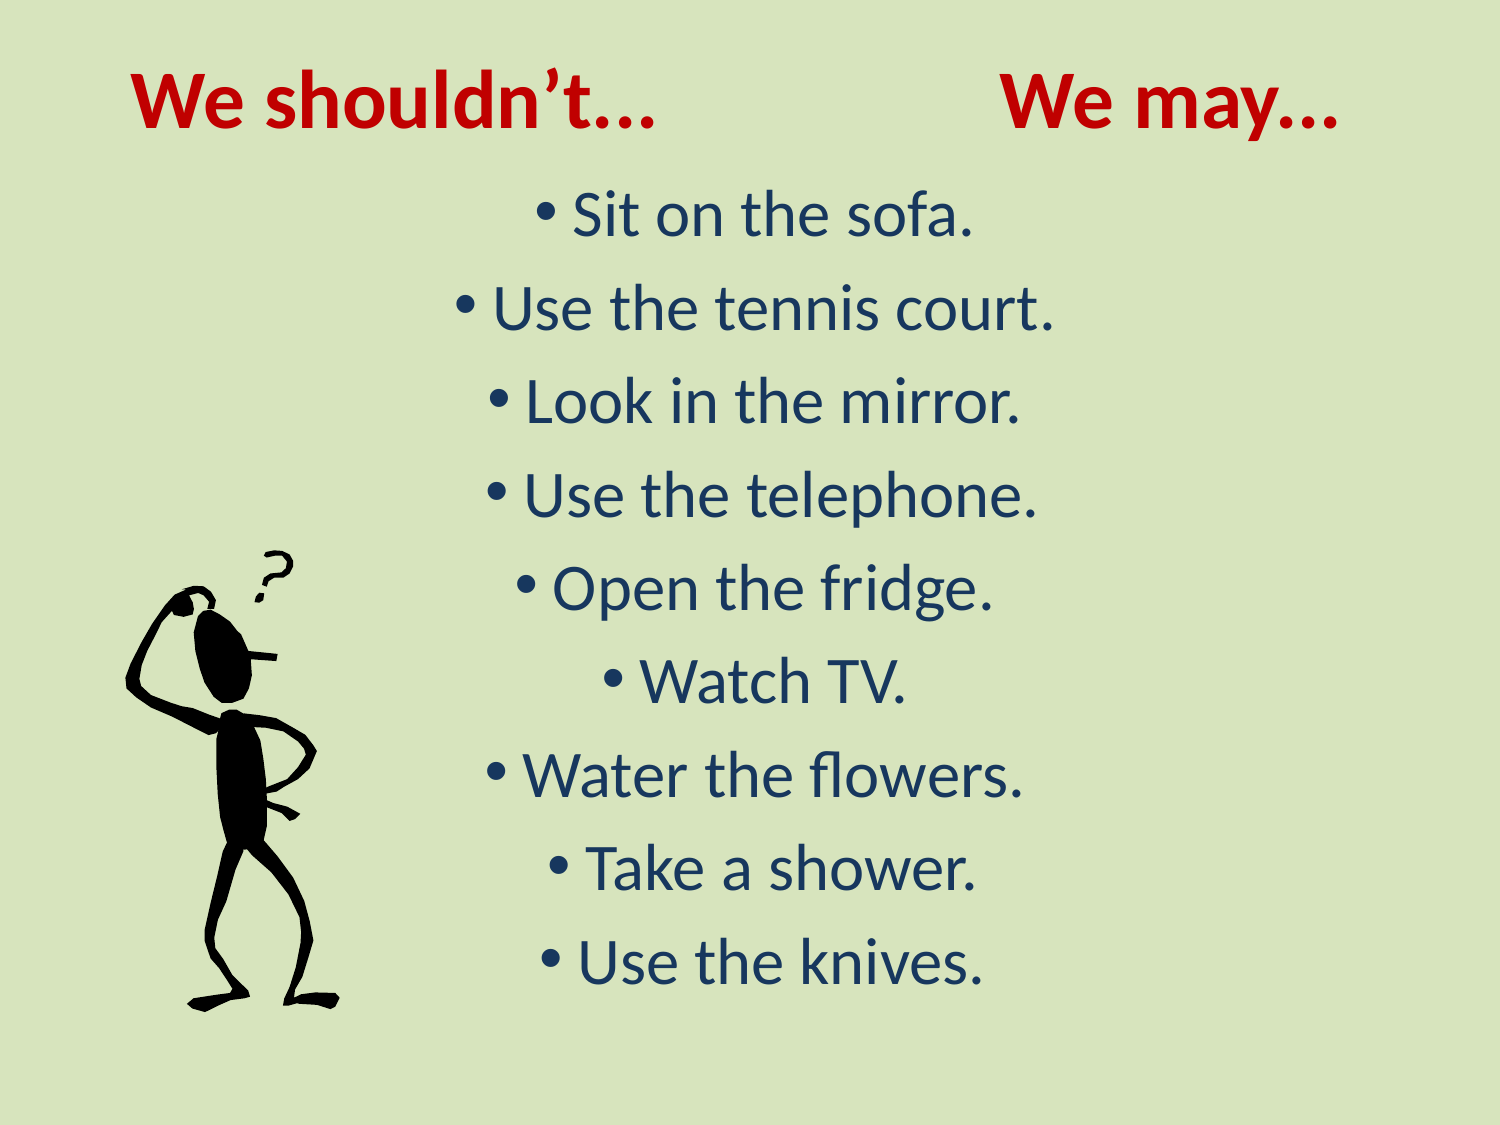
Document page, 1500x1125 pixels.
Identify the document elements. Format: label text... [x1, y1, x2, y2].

picture [124, 549, 341, 1013]
title We shouldn’t... We may... [99, 24, 1375, 267]
subtitle Sit on the sofa. Use the tennis court. Look in the mirror. Use the telephone. Open the fridge. Watch TV. Water the flowers. Take a shower. Use the knives. [237, 162, 1288, 1063]
